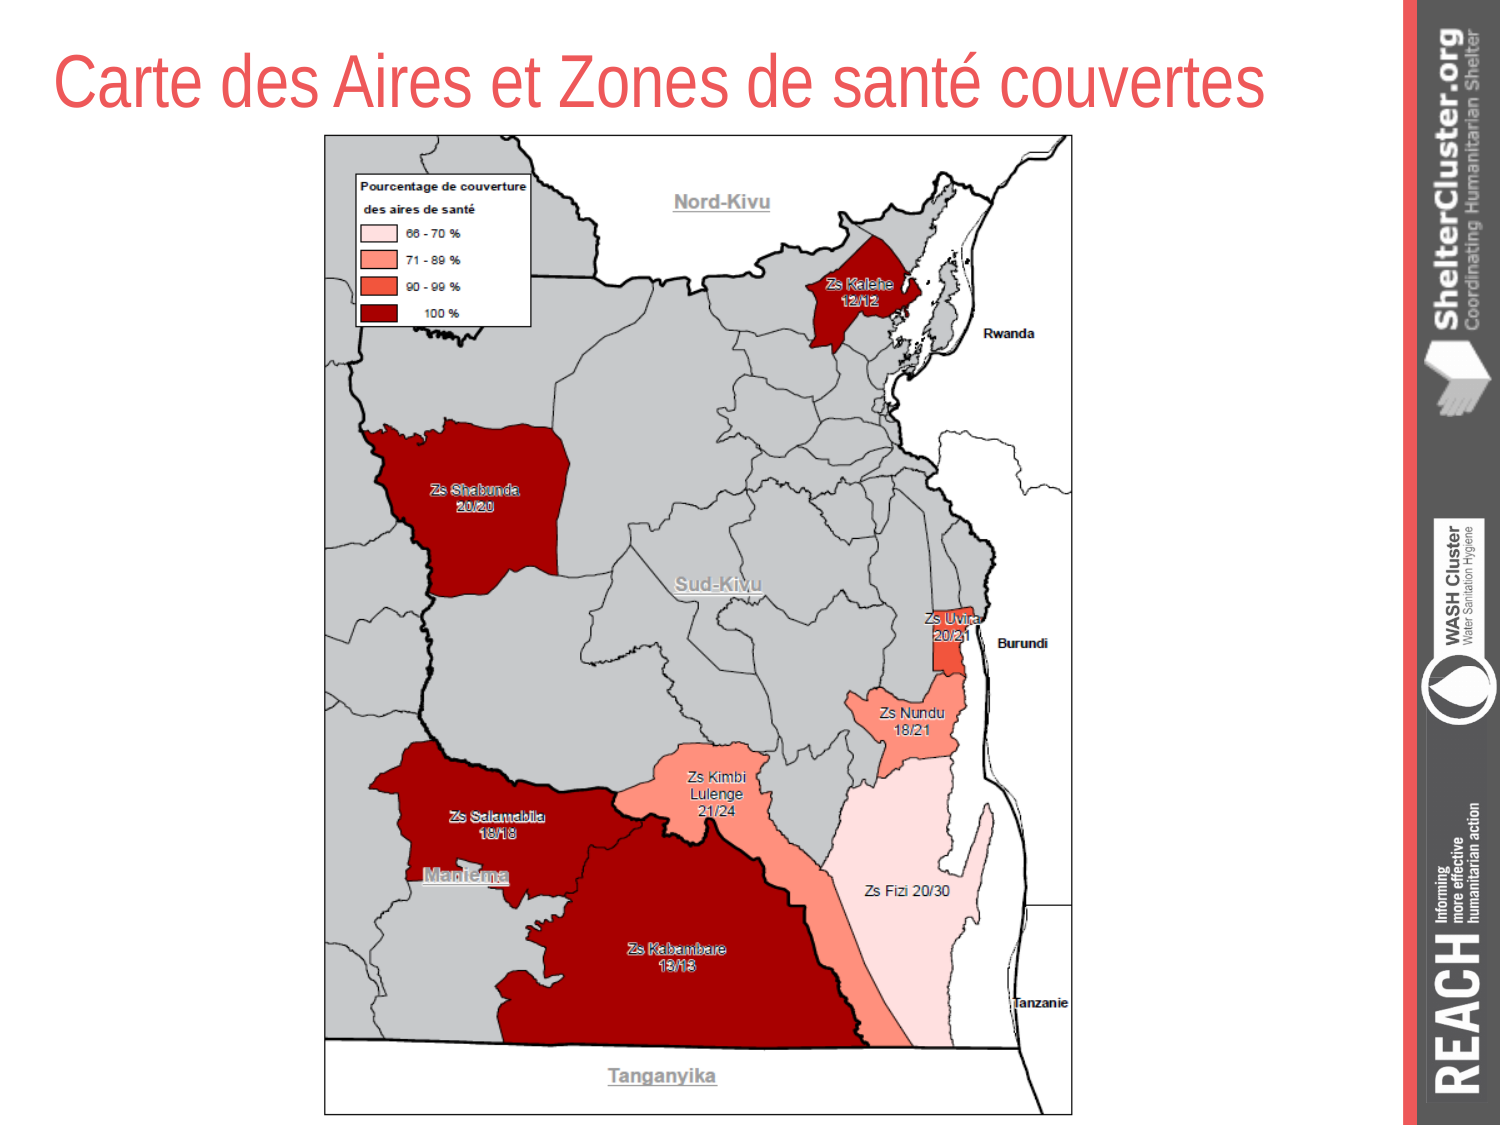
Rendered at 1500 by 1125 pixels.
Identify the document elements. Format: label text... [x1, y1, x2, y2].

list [318, 124, 1080, 1125]
picture [1264, 29, 1500, 416]
picture [1355, 519, 1500, 1103]
title Carte des Aires et Zones de santé couvertes [38, 28, 1343, 139]
